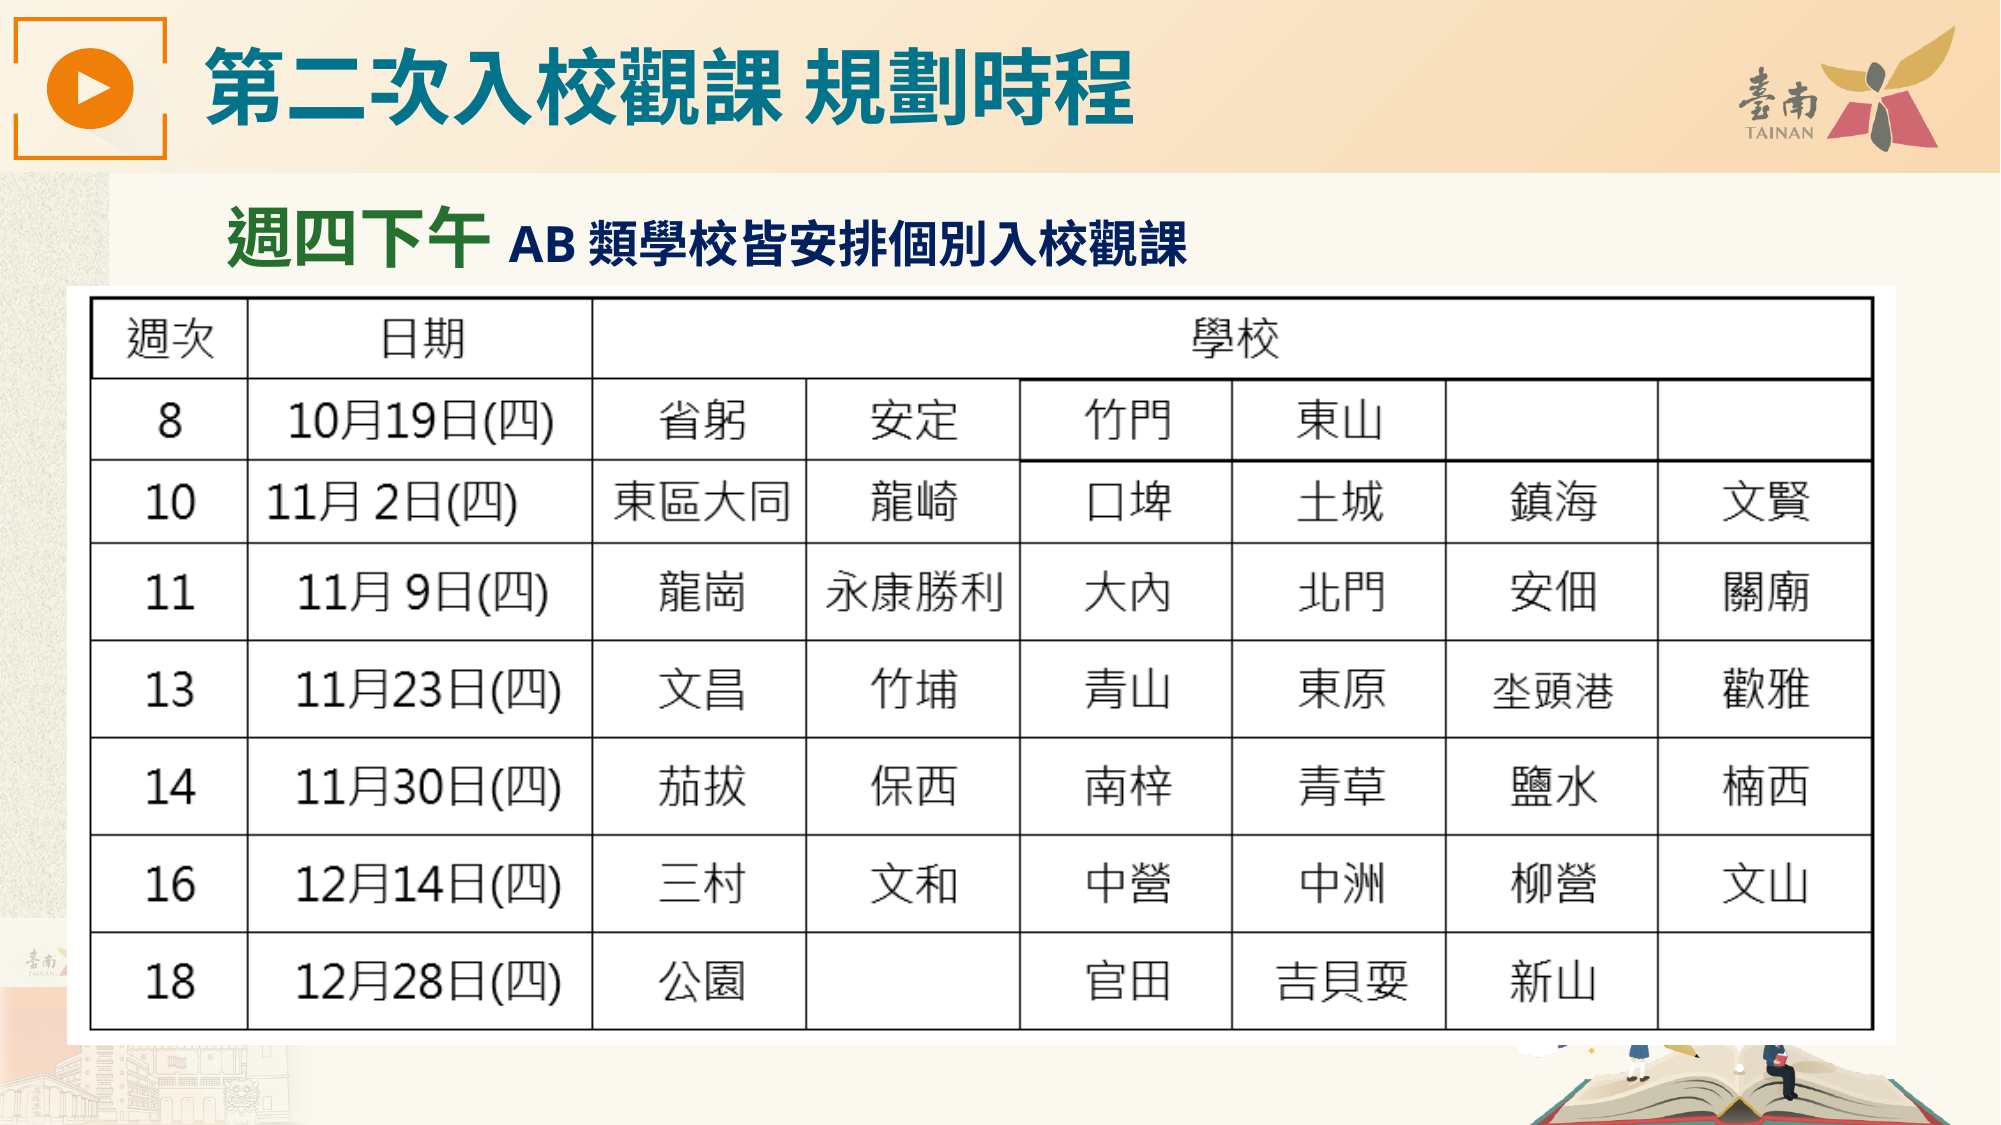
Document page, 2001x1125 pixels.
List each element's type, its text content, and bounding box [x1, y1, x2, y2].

text_box 週四下午AB類學校皆安排個別入校觀課 [107, 188, 1307, 286]
text_box 第二次入校觀課 規劃時程 [187, 0, 1913, 170]
picture [67, 286, 1992, 1125]
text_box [13, 17, 232, 163]
